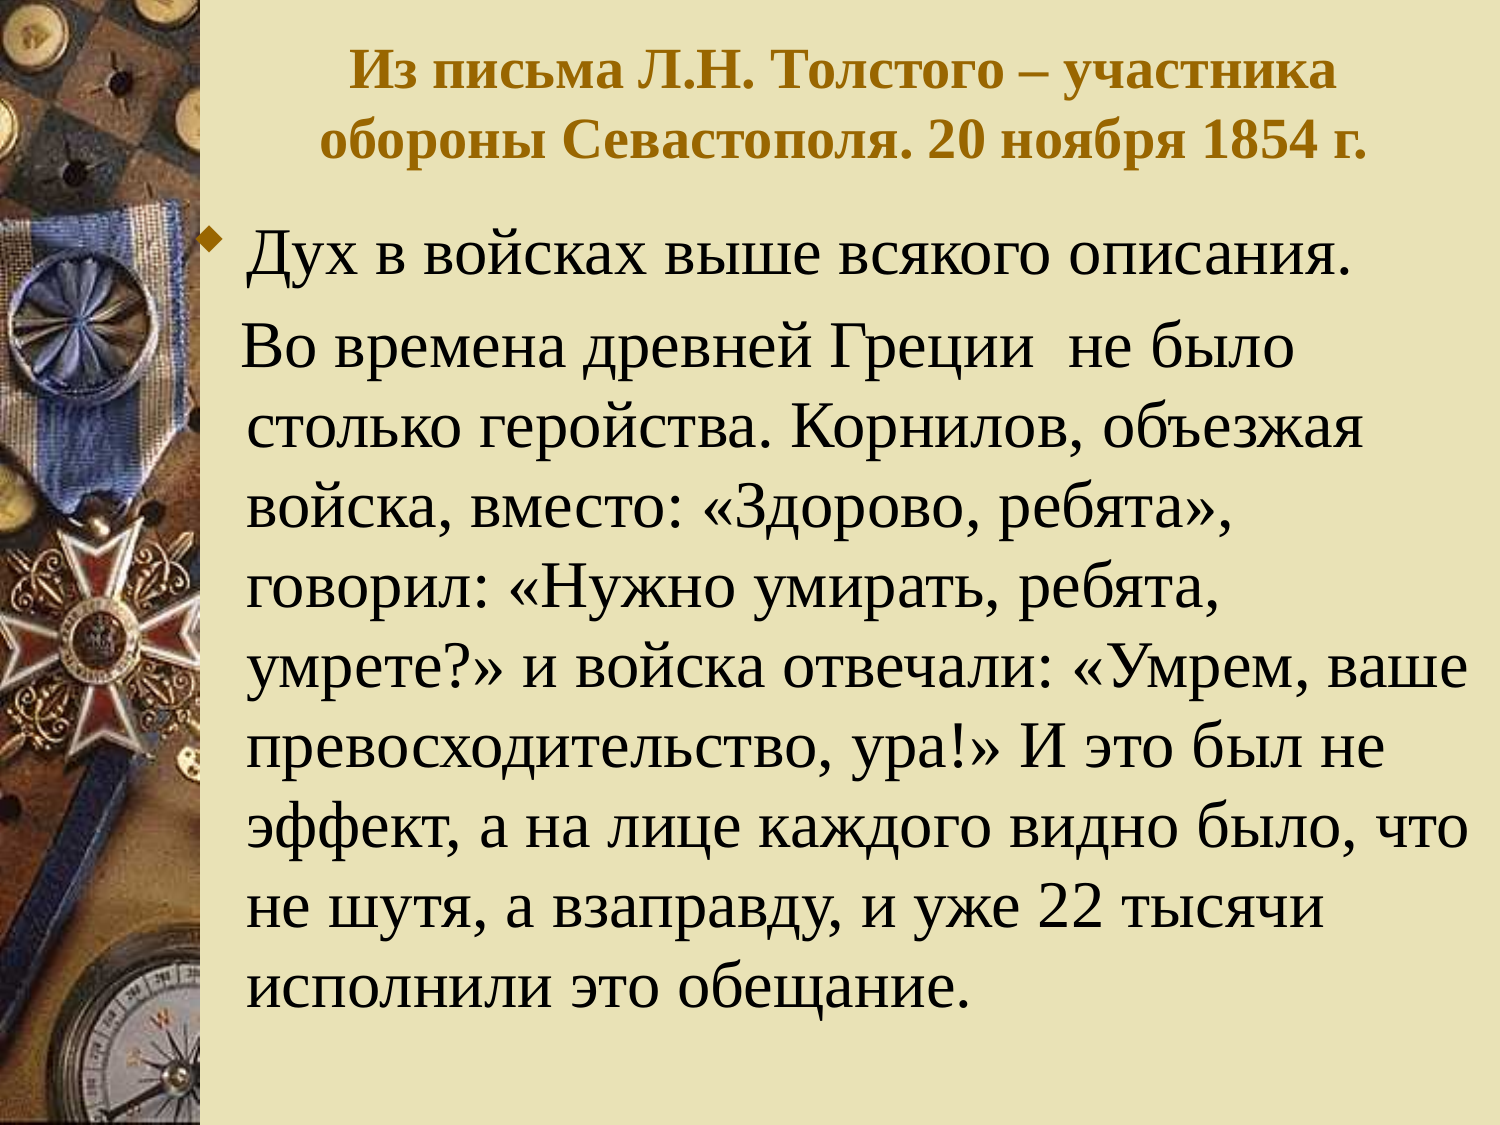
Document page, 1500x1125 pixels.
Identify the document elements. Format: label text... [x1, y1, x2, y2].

picture [0, 0, 200, 1125]
list Дух в войсках выше всякого описания. Во времена древней Греции не было столько геройства. Корнилов, объезжая войска, вместо: «Здорово, ребята», говорил: «Нужно умирать, ребята, умрете?» и войска отвечали: «Умрем, ваше превосходительство, ура!» И это был не эффект, а на лице каждого видно было, что не шутя, а взаправду, и уже 22 тысячи исполнили это обещание. [174, 199, 1500, 1101]
title Из письма Л.Н. Толстого – участника обороны Севастополя. 20 ноября 1854 г. [224, 0, 1463, 199]
